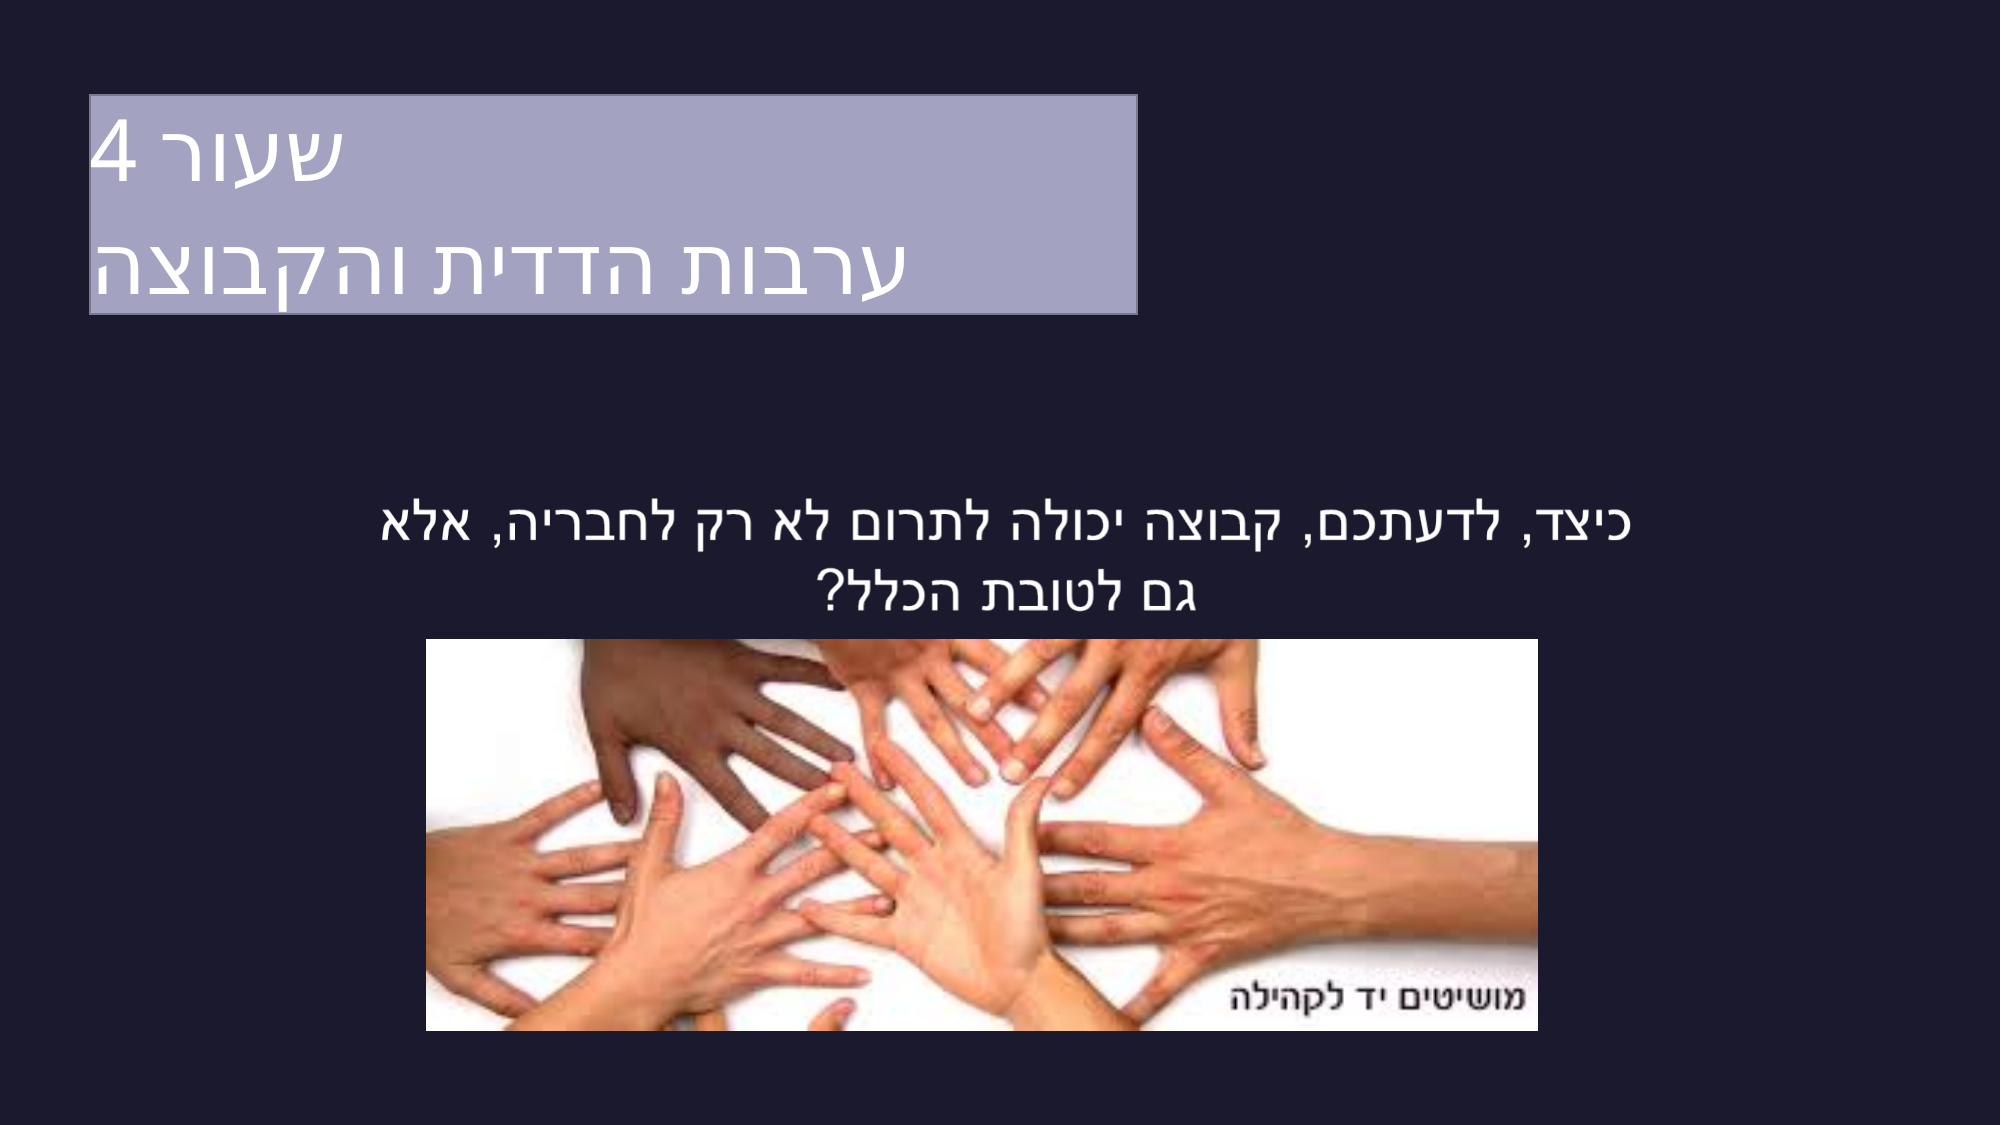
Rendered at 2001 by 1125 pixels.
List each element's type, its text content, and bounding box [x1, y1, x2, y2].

text_box שעור 4 ערבות הדדית והקבוצה [89, 94, 1138, 315]
picture [328, 465, 1672, 1031]
